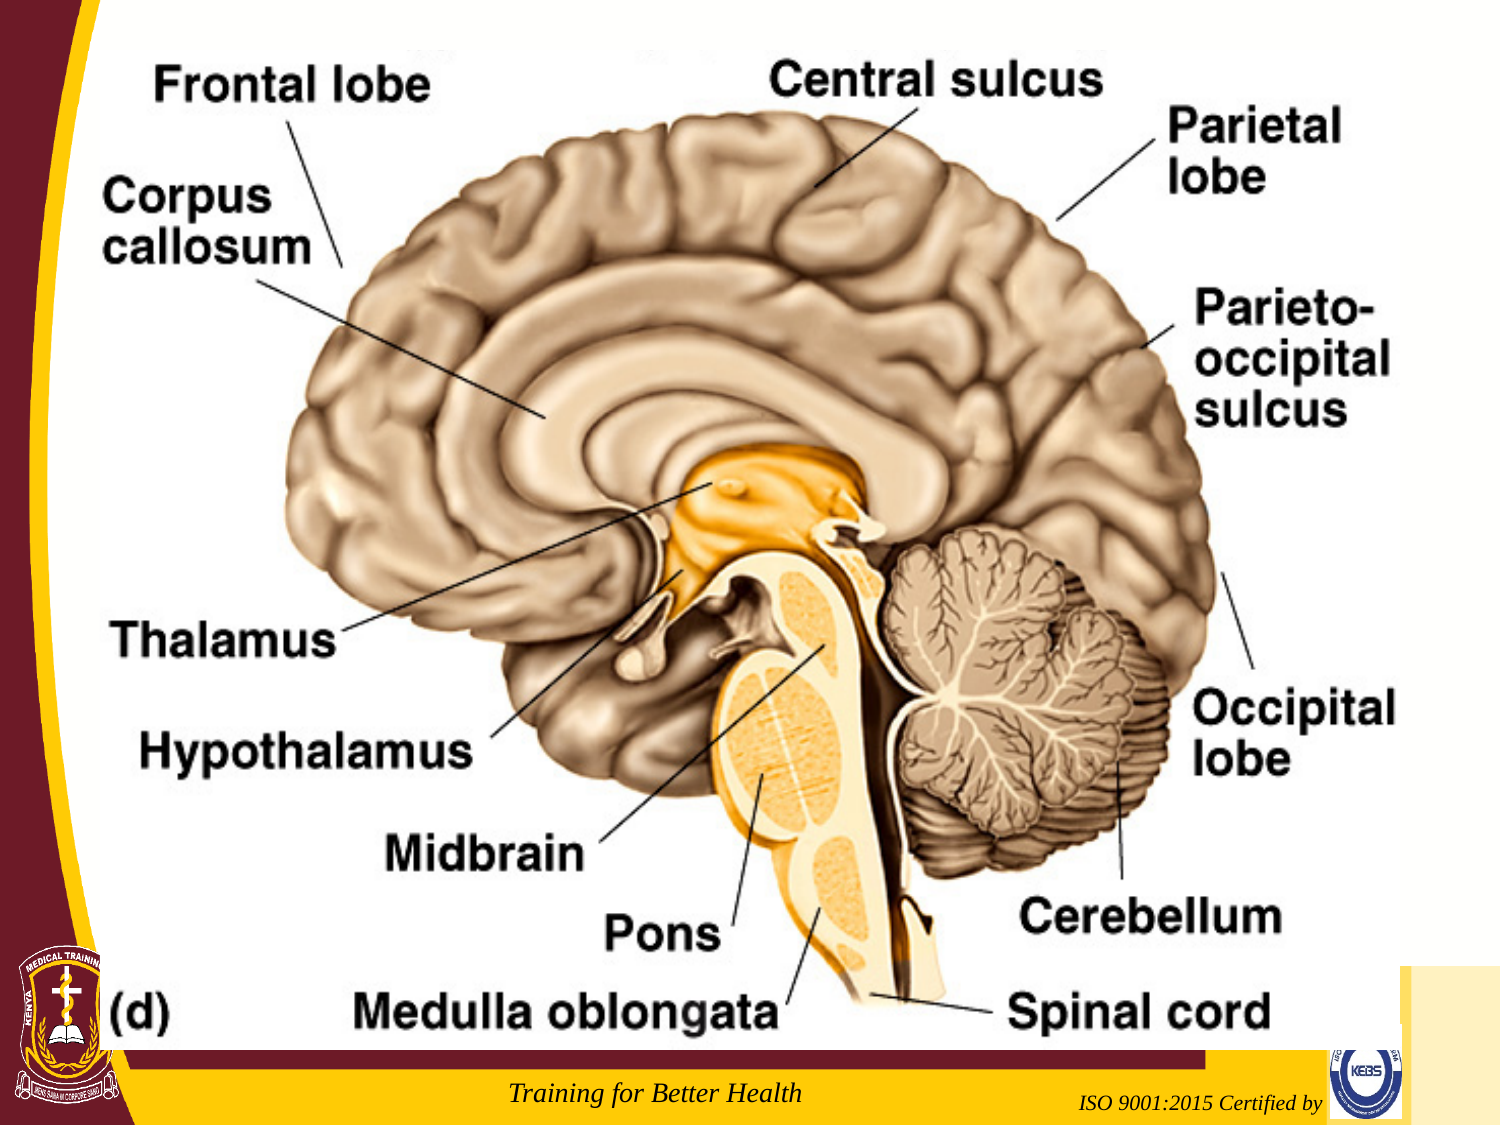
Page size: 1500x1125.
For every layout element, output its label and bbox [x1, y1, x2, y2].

list [99, 49, 1400, 1050]
picture [0, 0, 1500, 1125]
